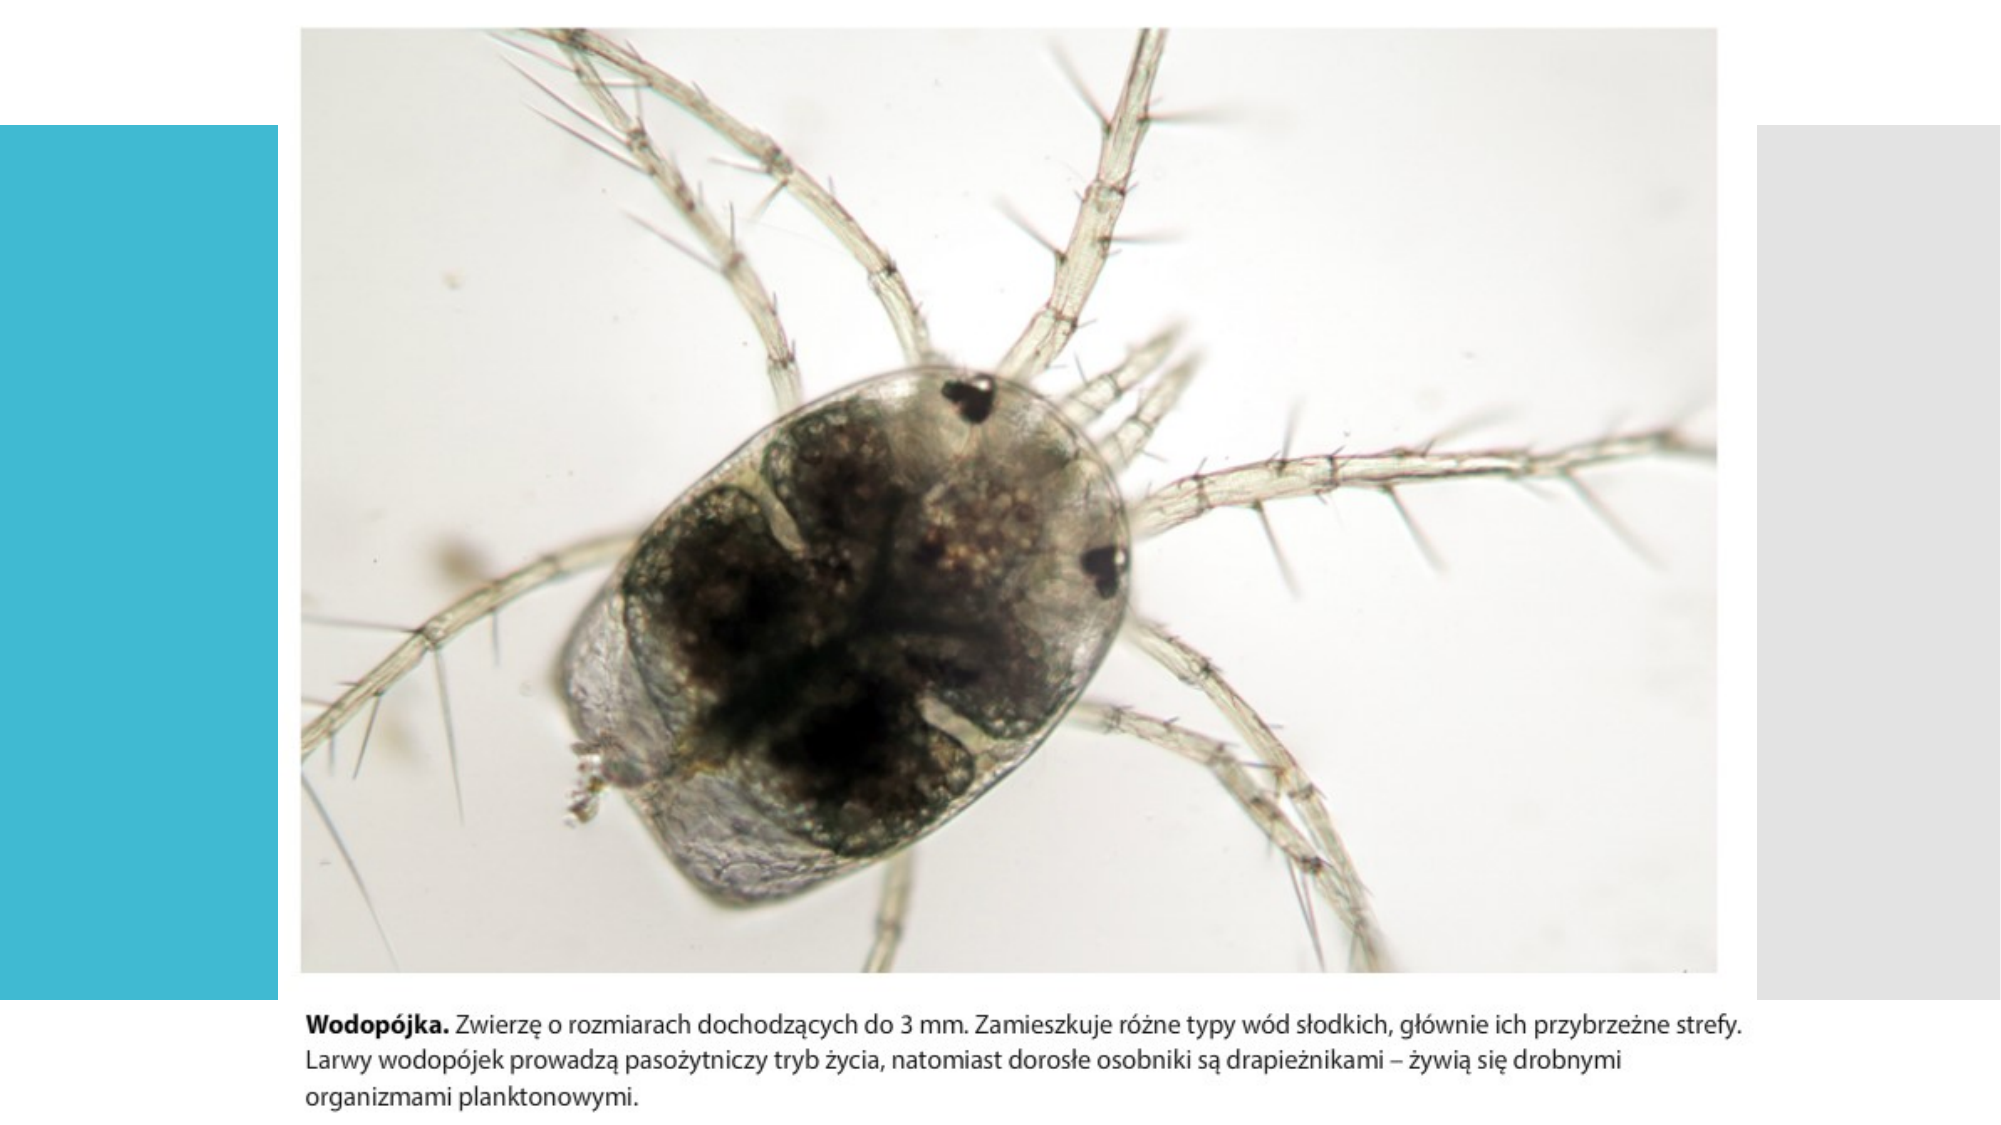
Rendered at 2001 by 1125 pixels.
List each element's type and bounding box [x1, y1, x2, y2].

picture [278, 0, 1757, 1125]
